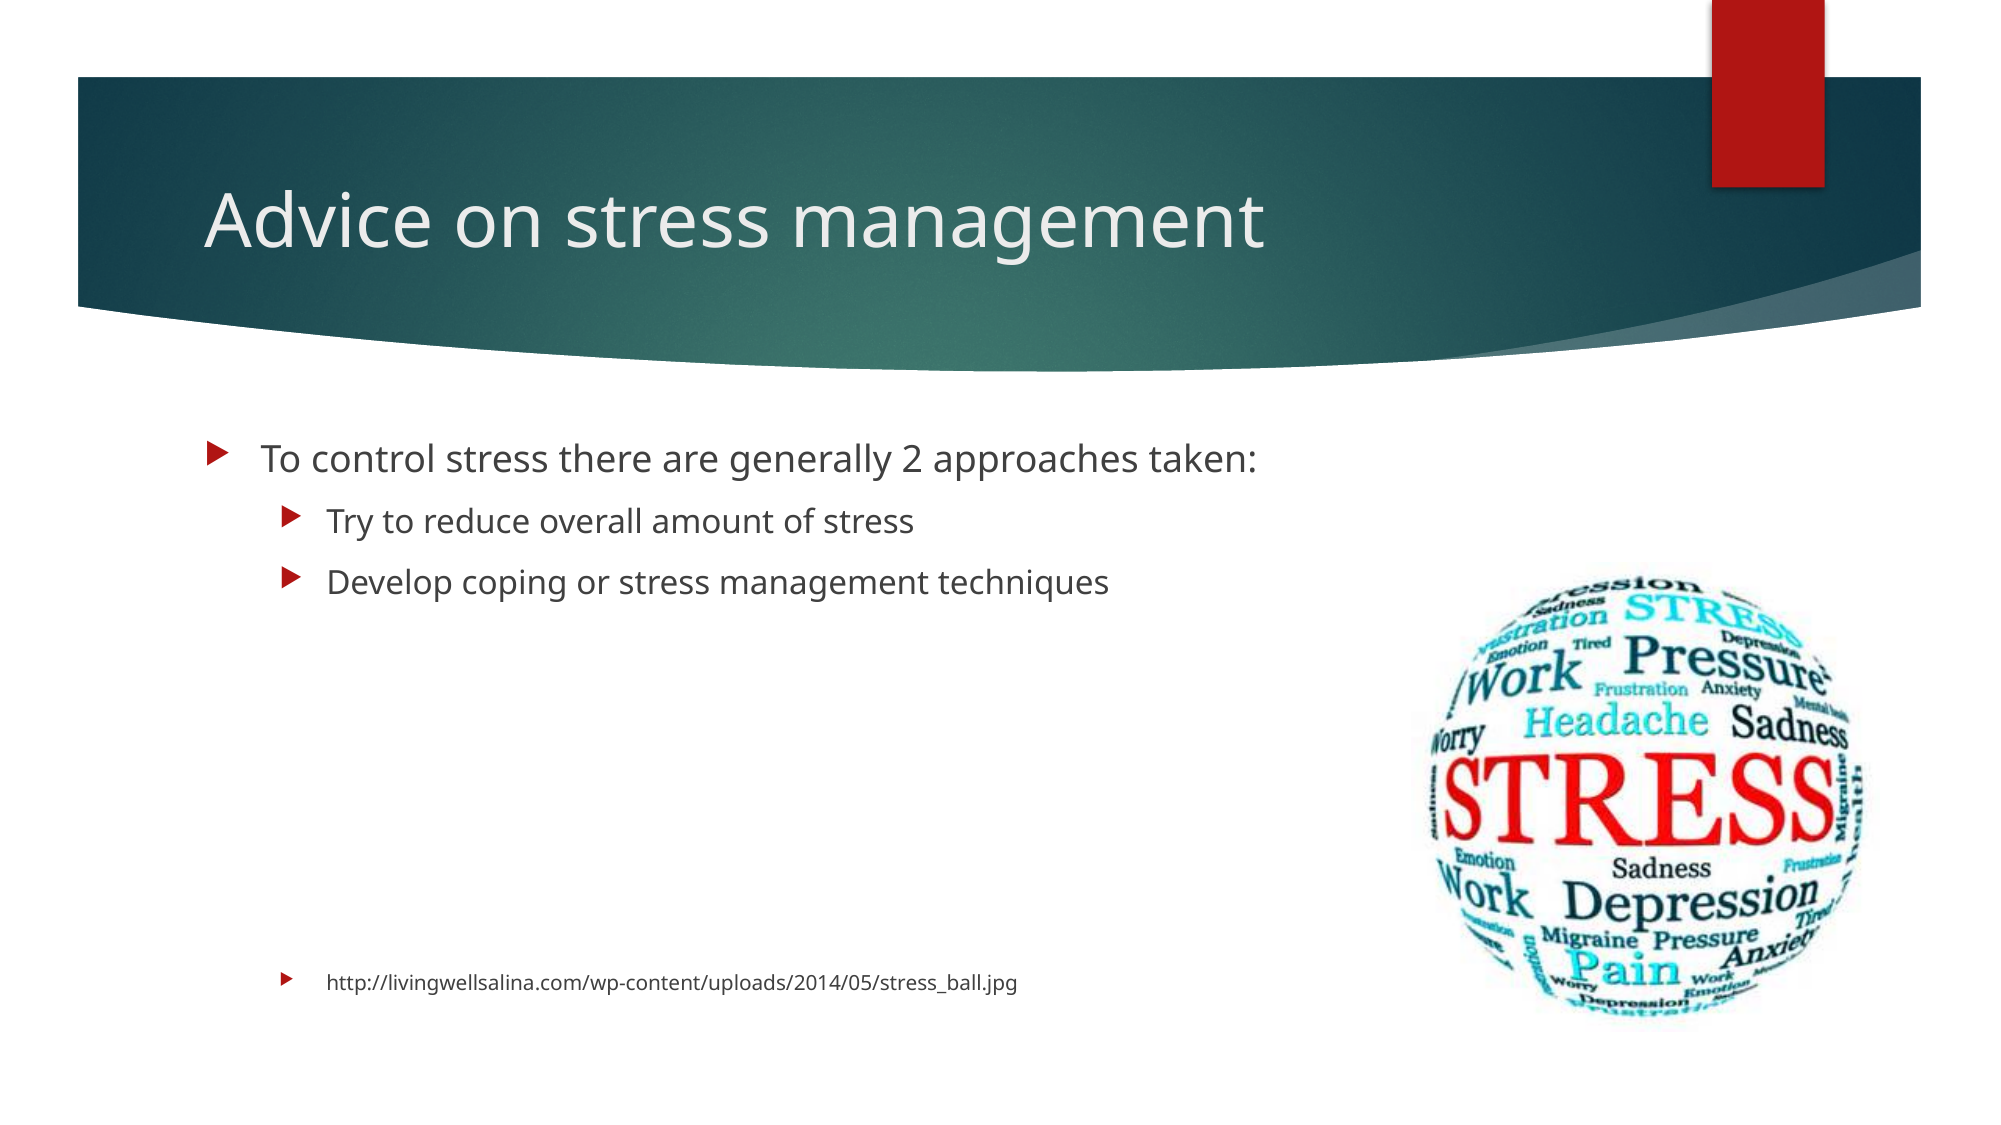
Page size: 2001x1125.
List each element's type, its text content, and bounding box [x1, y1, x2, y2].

title Advice on stress management [189, 159, 1638, 276]
picture [1410, 562, 1880, 1032]
list To control stress there are generally 2 approaches taken: Try to reduce overall amount of stress Develop coping or stress management techniques http://livingwellsalina.com/wp-content/uploads/2014/05/stress_ball.jpg [189, 427, 1638, 988]
